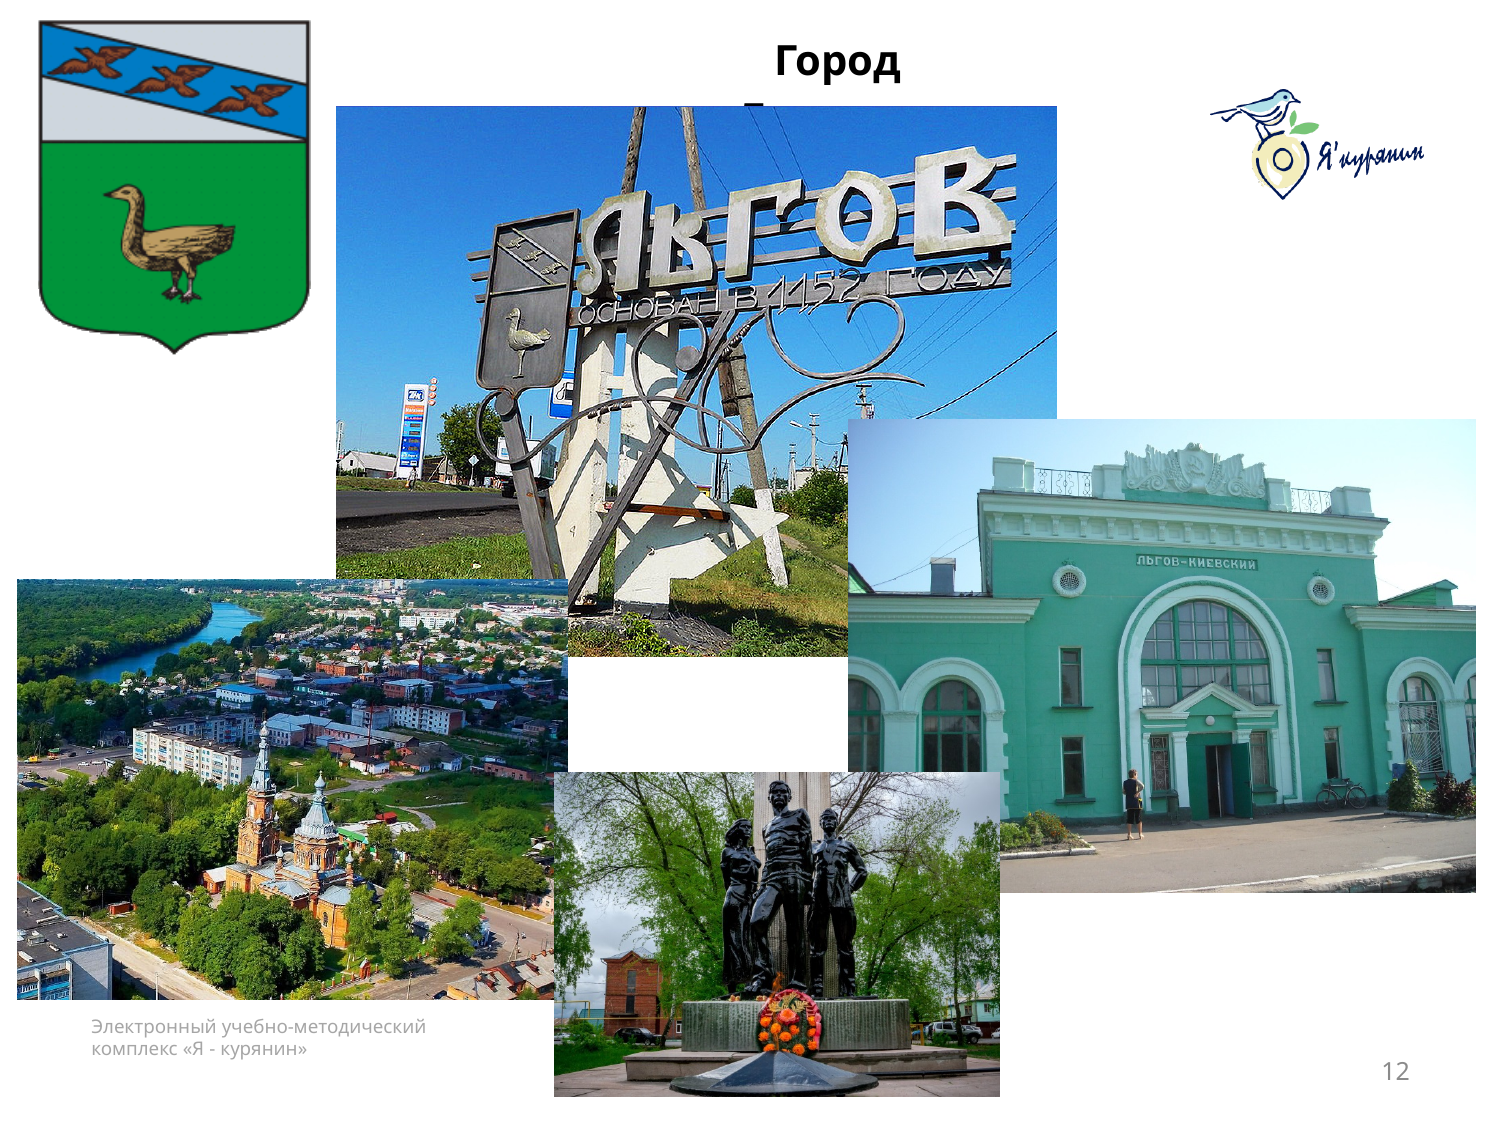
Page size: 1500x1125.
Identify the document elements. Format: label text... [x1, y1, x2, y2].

picture [1210, 89, 1424, 200]
text_box Город Льгов [653, 19, 949, 92]
slide_number 12 [1074, 1042, 1425, 1103]
picture [38, 19, 311, 357]
picture [17, 106, 1476, 1098]
